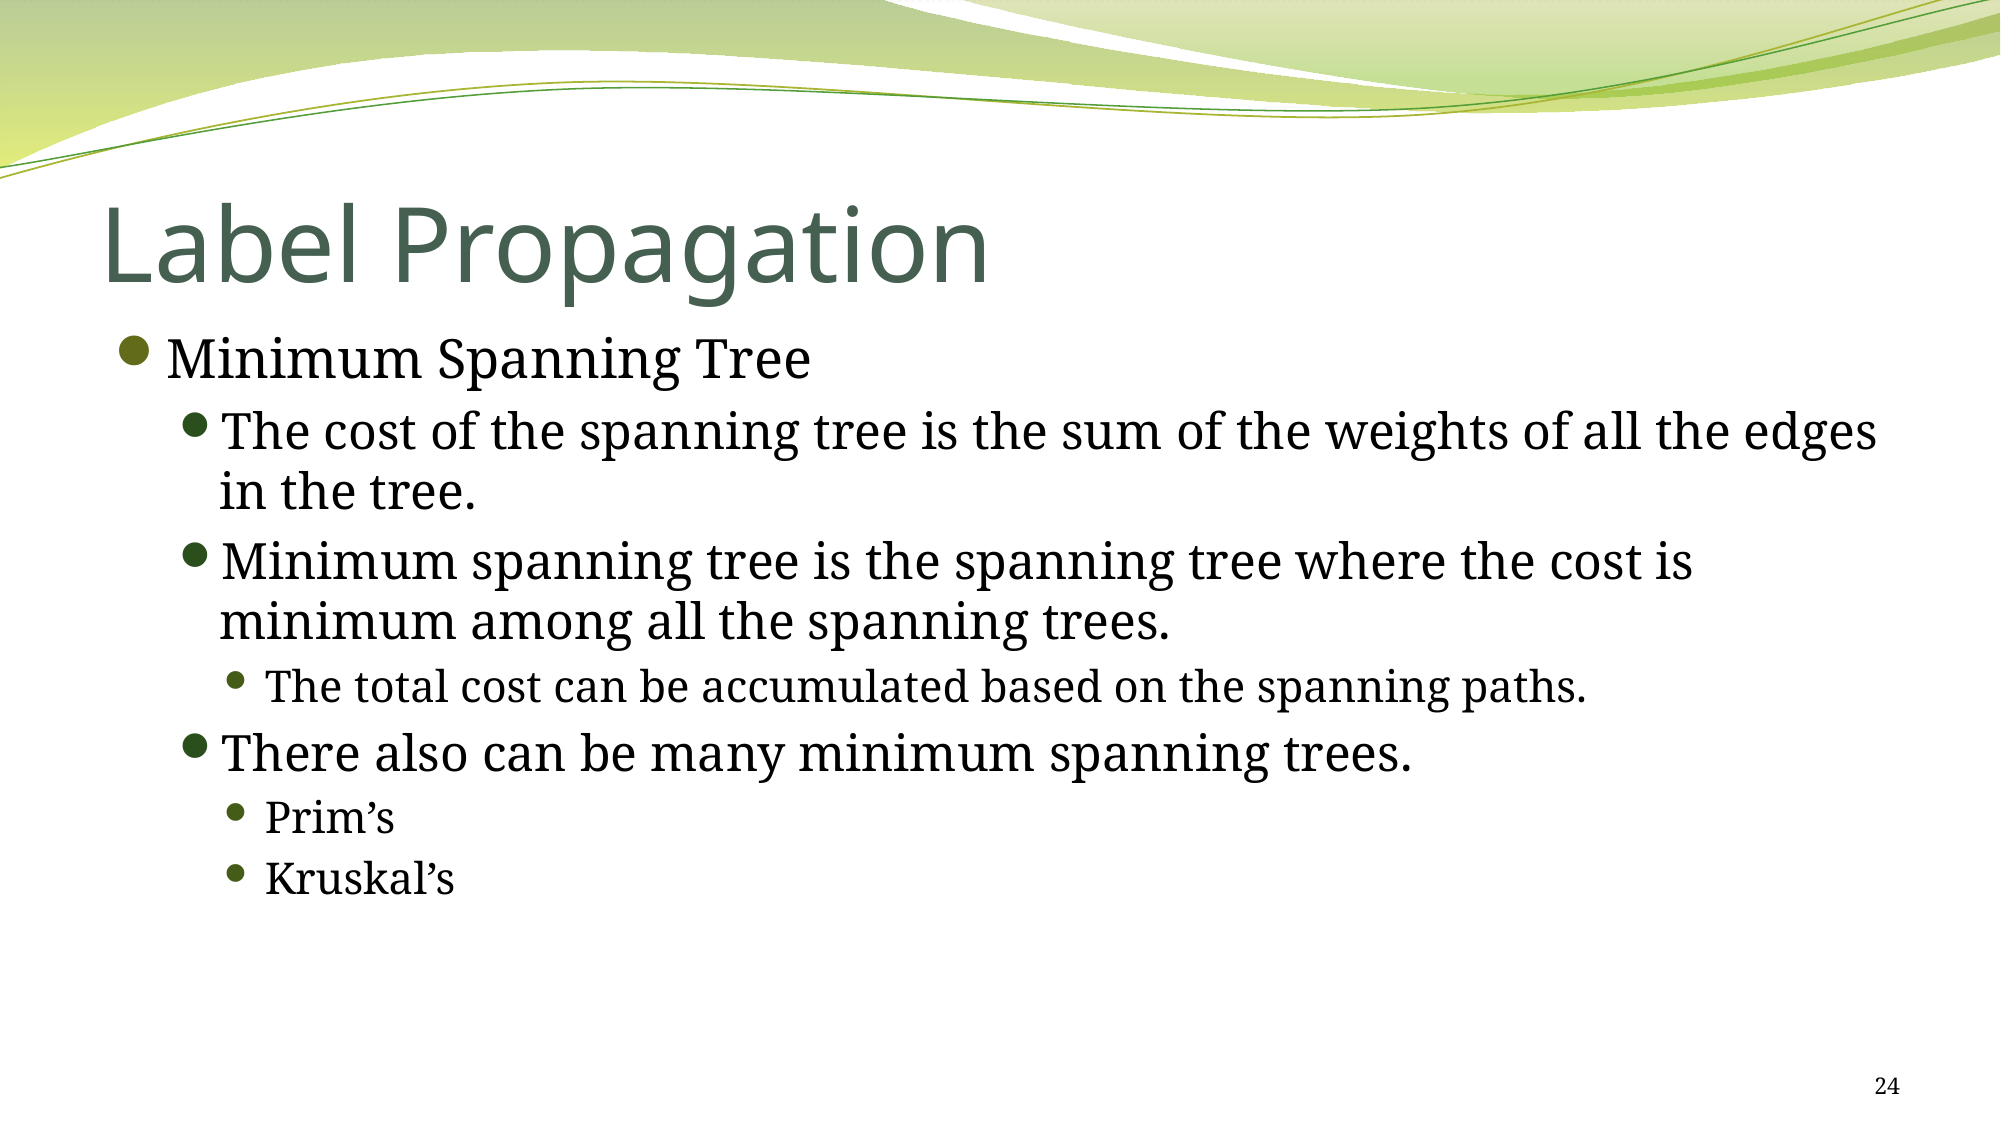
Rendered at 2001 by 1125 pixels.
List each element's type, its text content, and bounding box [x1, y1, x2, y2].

slide_number 24 [1733, 1042, 1900, 1103]
title Label Propagation [99, 115, 1900, 303]
list Minimum Spanning Tree The cost of the spanning tree is the sum of the weights of all the edges in the tree. Minimum spanning tree is the spanning tree where the cost is minimum among all the spanning trees. The total cost can be accumulated based on the spanning paths. There also can be many minimum spanning trees. Prim’s Kruskal’s [99, 317, 1900, 1038]
